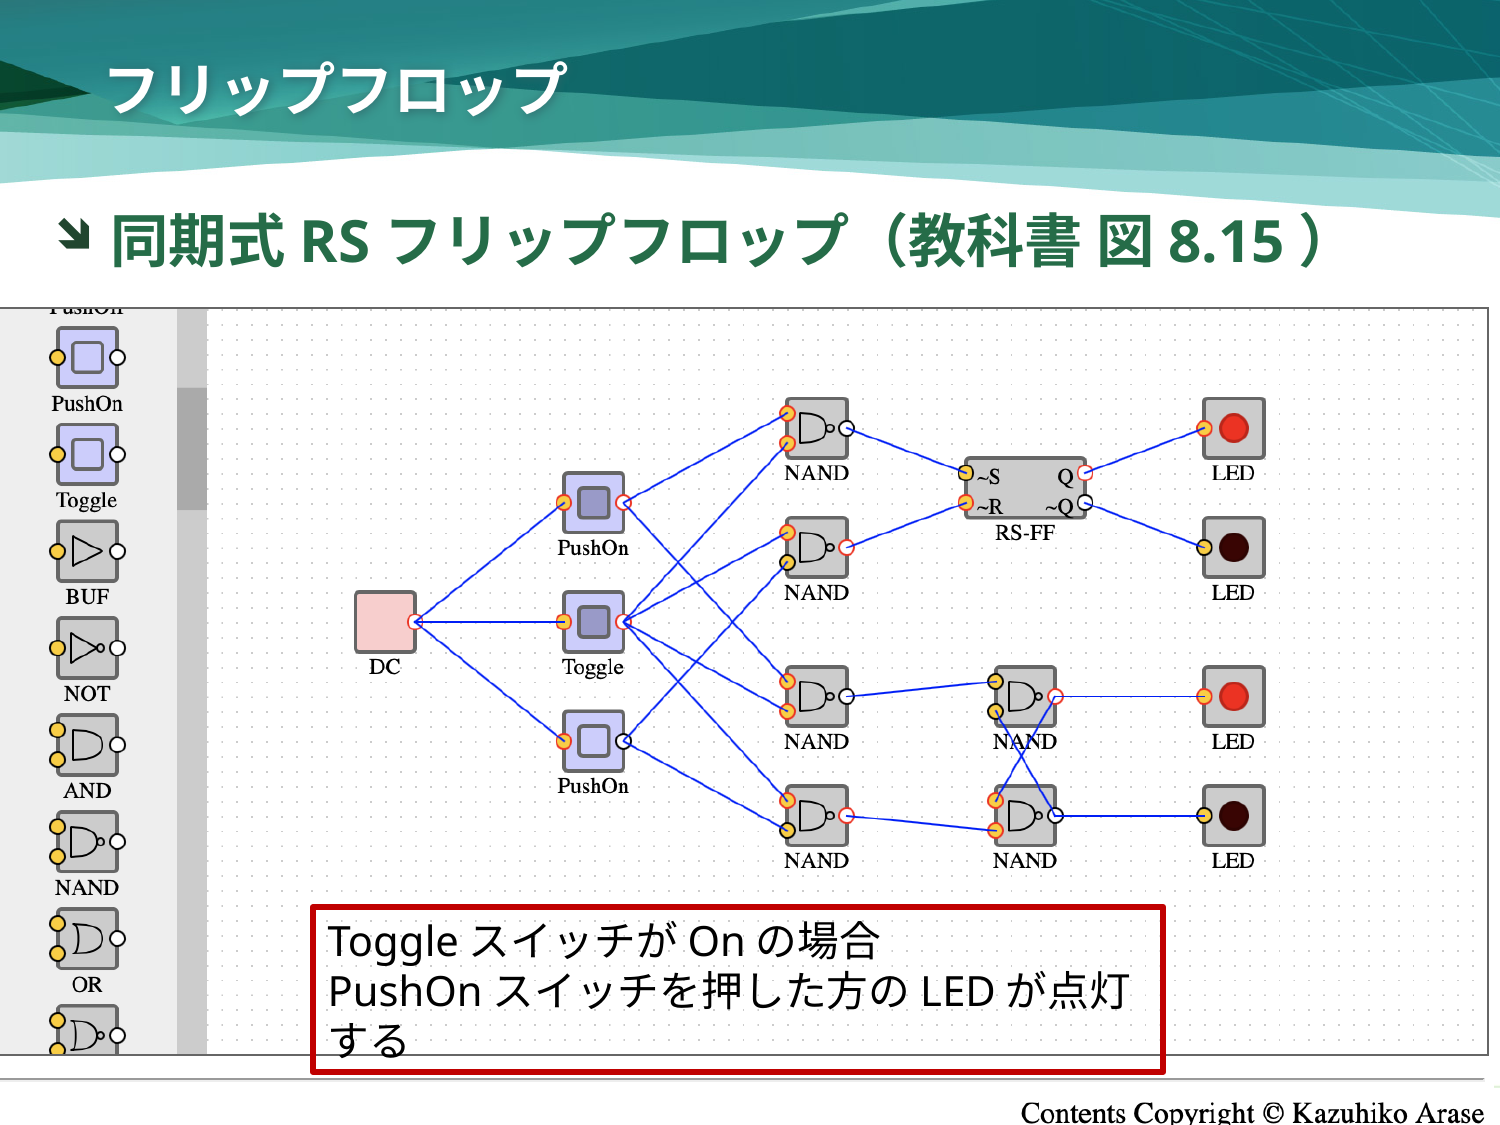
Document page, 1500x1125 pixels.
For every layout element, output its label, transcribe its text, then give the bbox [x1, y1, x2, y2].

title フリップフロップ [87, 41, 1450, 135]
picture [0, 0, 1500, 1125]
list 同期式RSフリップフロップ（教科書 図8.15） [39, 196, 1446, 301]
